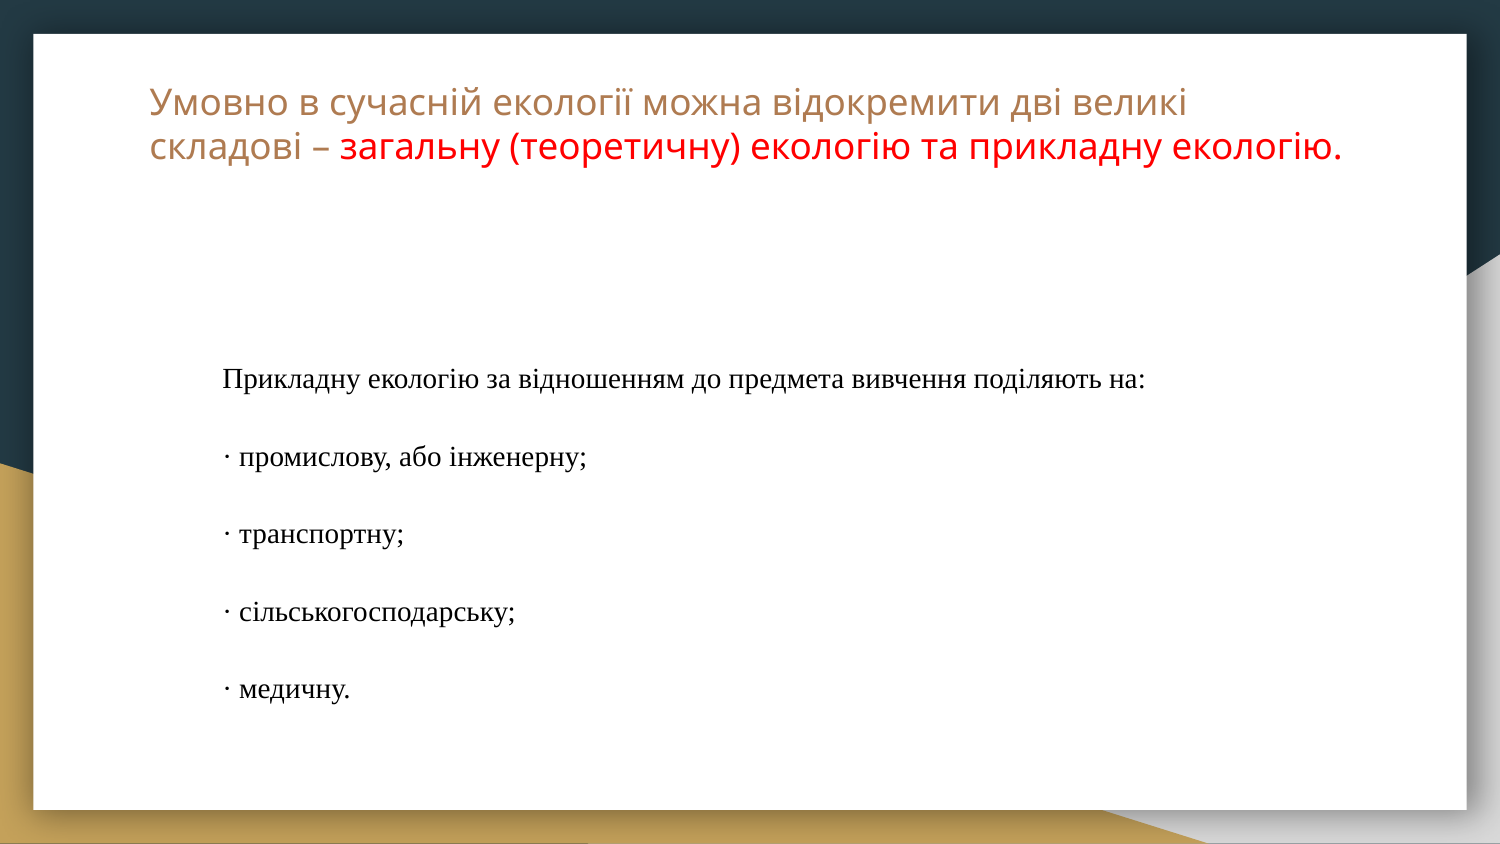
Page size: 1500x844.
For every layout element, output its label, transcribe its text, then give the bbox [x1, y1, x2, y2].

title Умовно в сучасній екології можна відокремити дві великі складові – загальну (теоретичну) екологію та прикладну екологію. [134, 63, 1366, 221]
list Прикладну екологію за відношенням до предмета вивчення поділяють на: · промислову, або інженерну; · транспортну; · сільськогосподарську; · медичну. [134, 326, 1366, 729]
